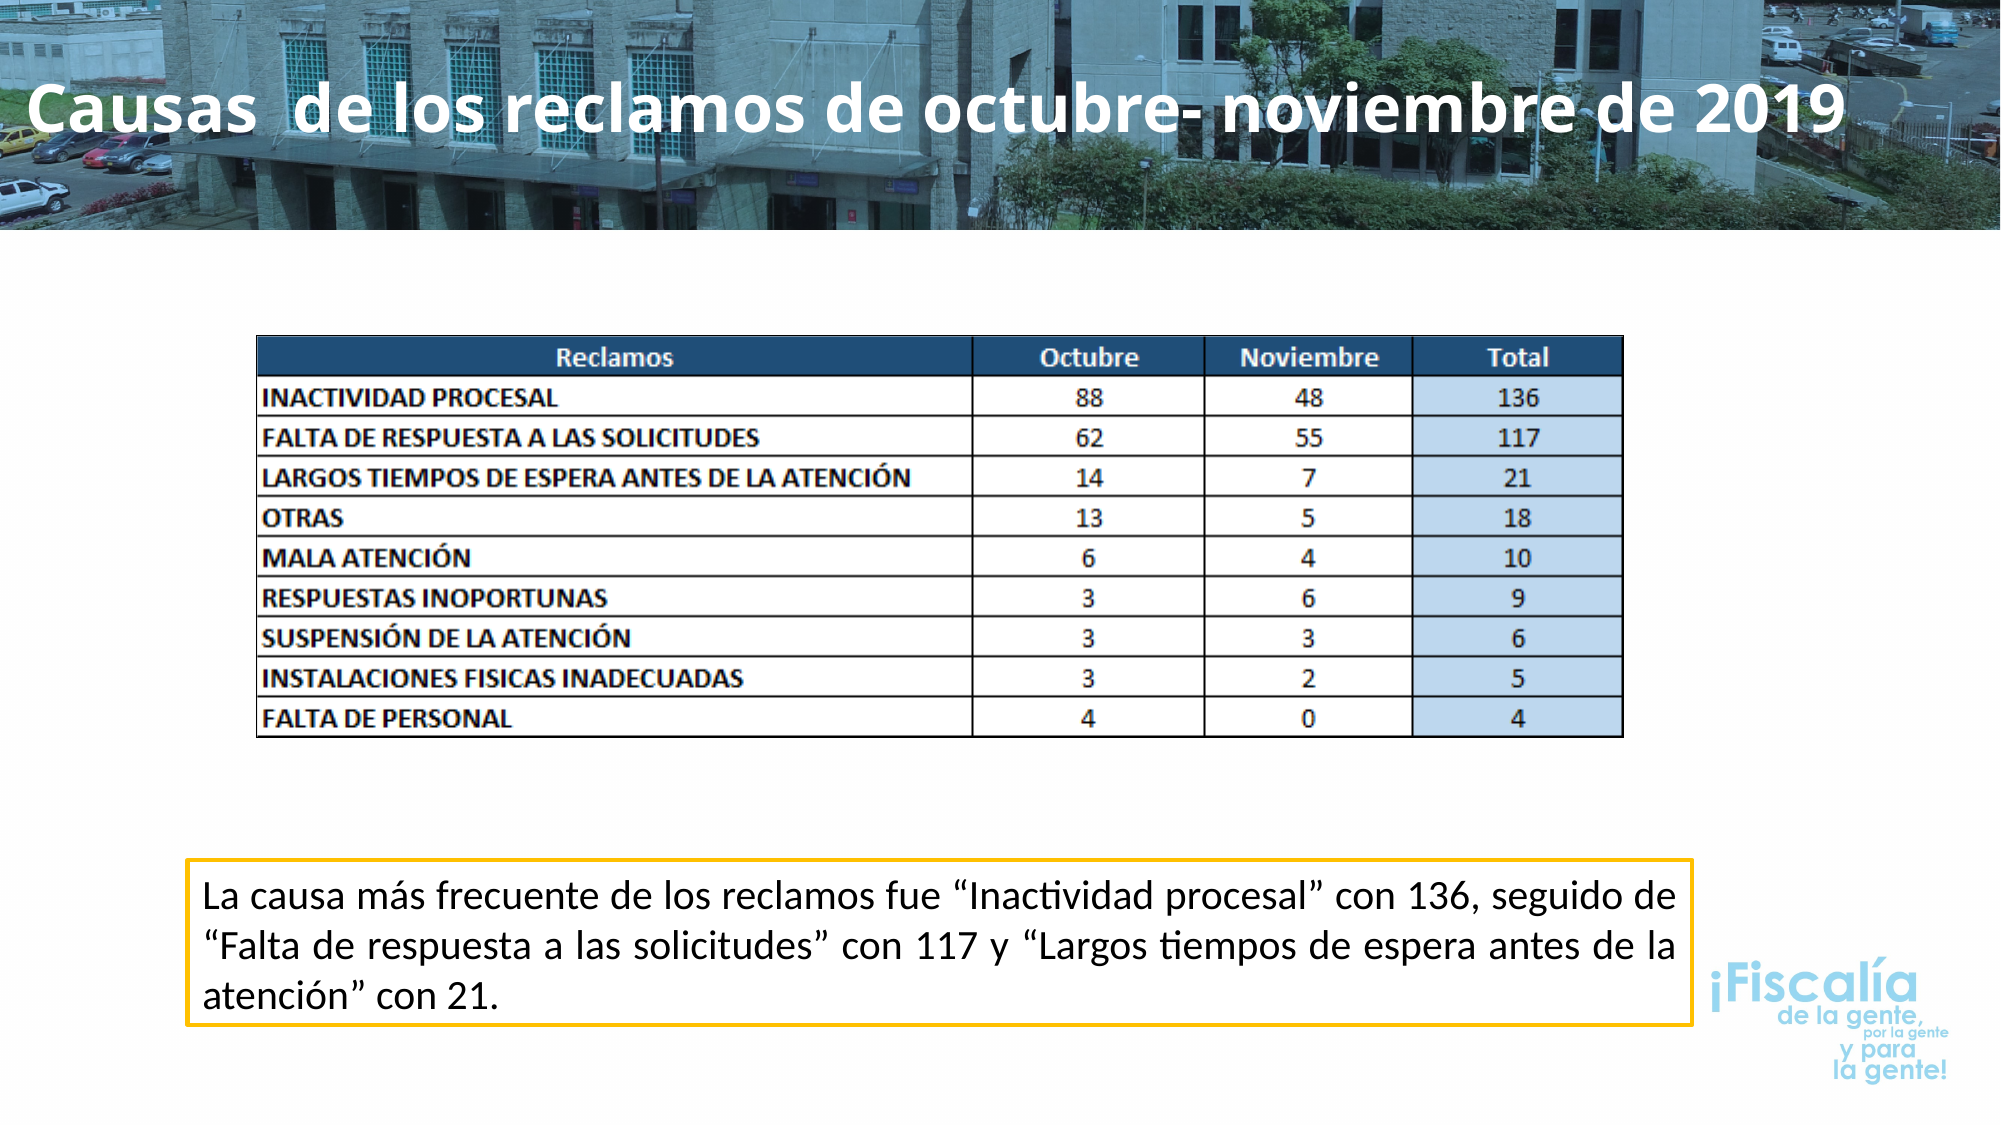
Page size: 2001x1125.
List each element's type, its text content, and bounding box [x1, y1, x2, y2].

picture [0, 0, 2001, 1125]
text_box Causas de los reclamos de octubre- noviembre de 2019 [17, 58, 1958, 154]
text_box La causa más frecuente de los reclamos fue “Inactividad procesal” con 136, seguido de “Falta de respuesta a las solicitudes” con 117 y “Largos tiempos de espera antes de la atención” con 21. [185, 858, 1694, 1027]
